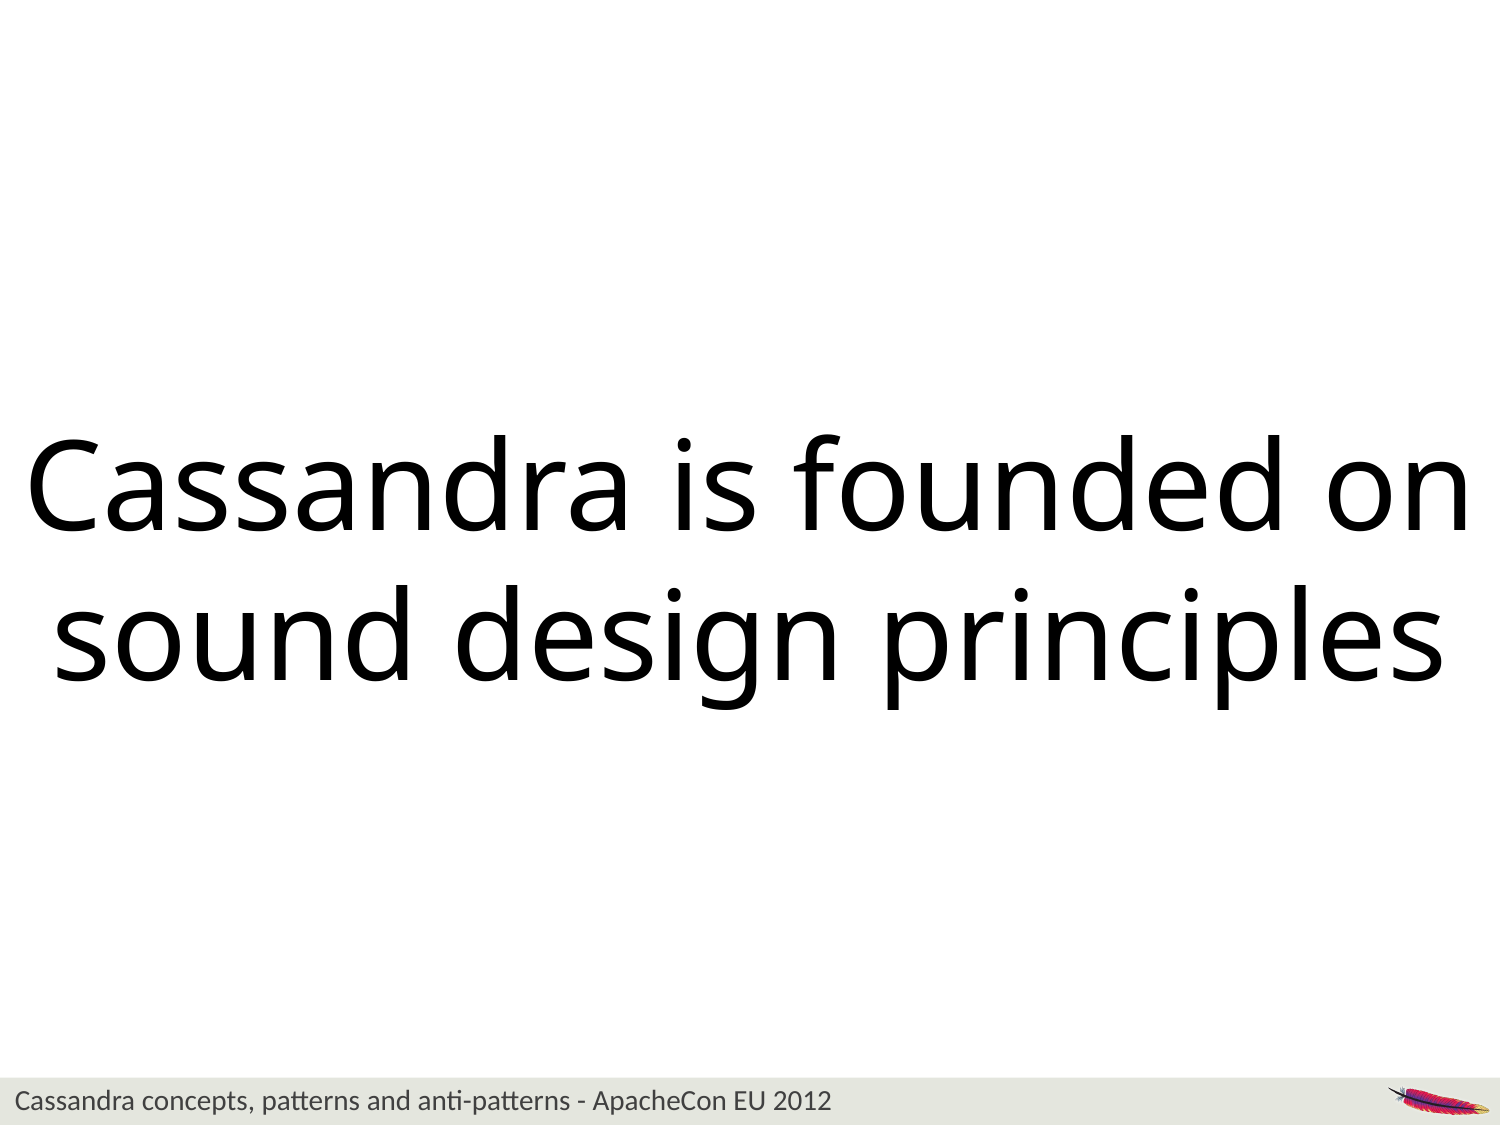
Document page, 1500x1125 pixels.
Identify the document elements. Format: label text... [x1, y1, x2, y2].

picture [1372, 1073, 1500, 1125]
text_box Cassandra is founded on sound design principles [0, 397, 1500, 713]
